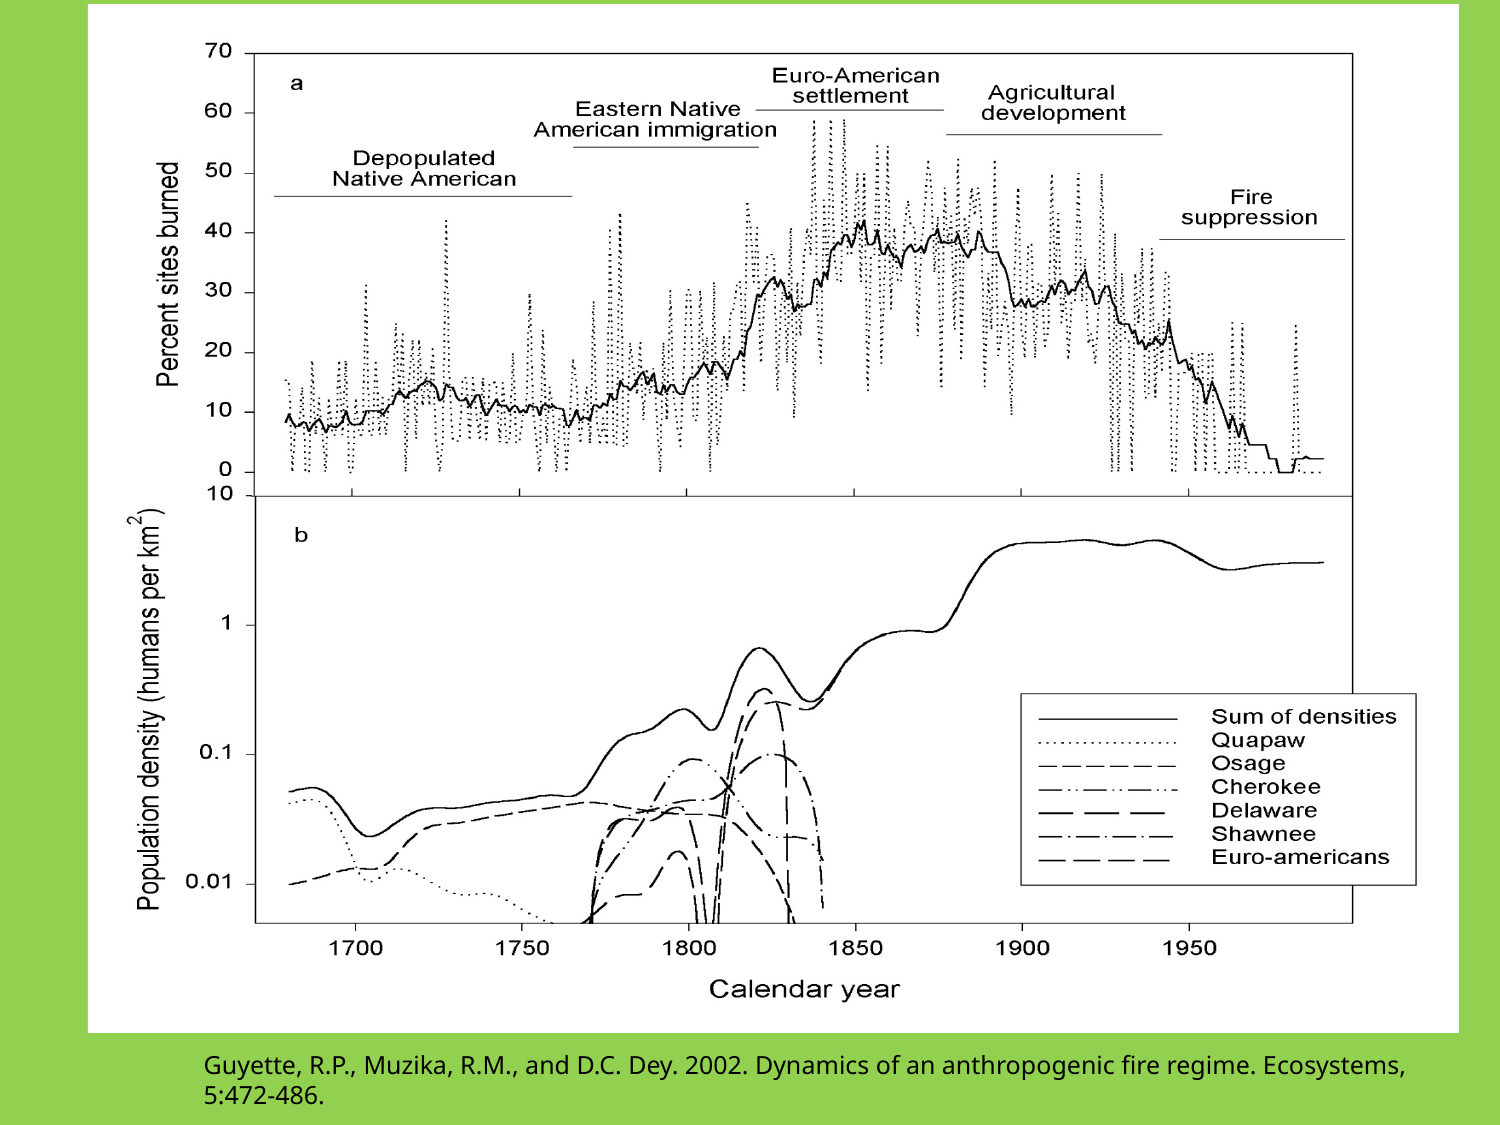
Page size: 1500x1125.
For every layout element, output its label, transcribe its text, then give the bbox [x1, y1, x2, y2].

text_box Guyette, R.P., Muzika, R.M., and D.C. Dey. 2002. Dynamics of an anthropogenic fire regime. Ecosystems, 5:472-486. [188, 1042, 1452, 1117]
picture [87, 4, 1460, 1033]
